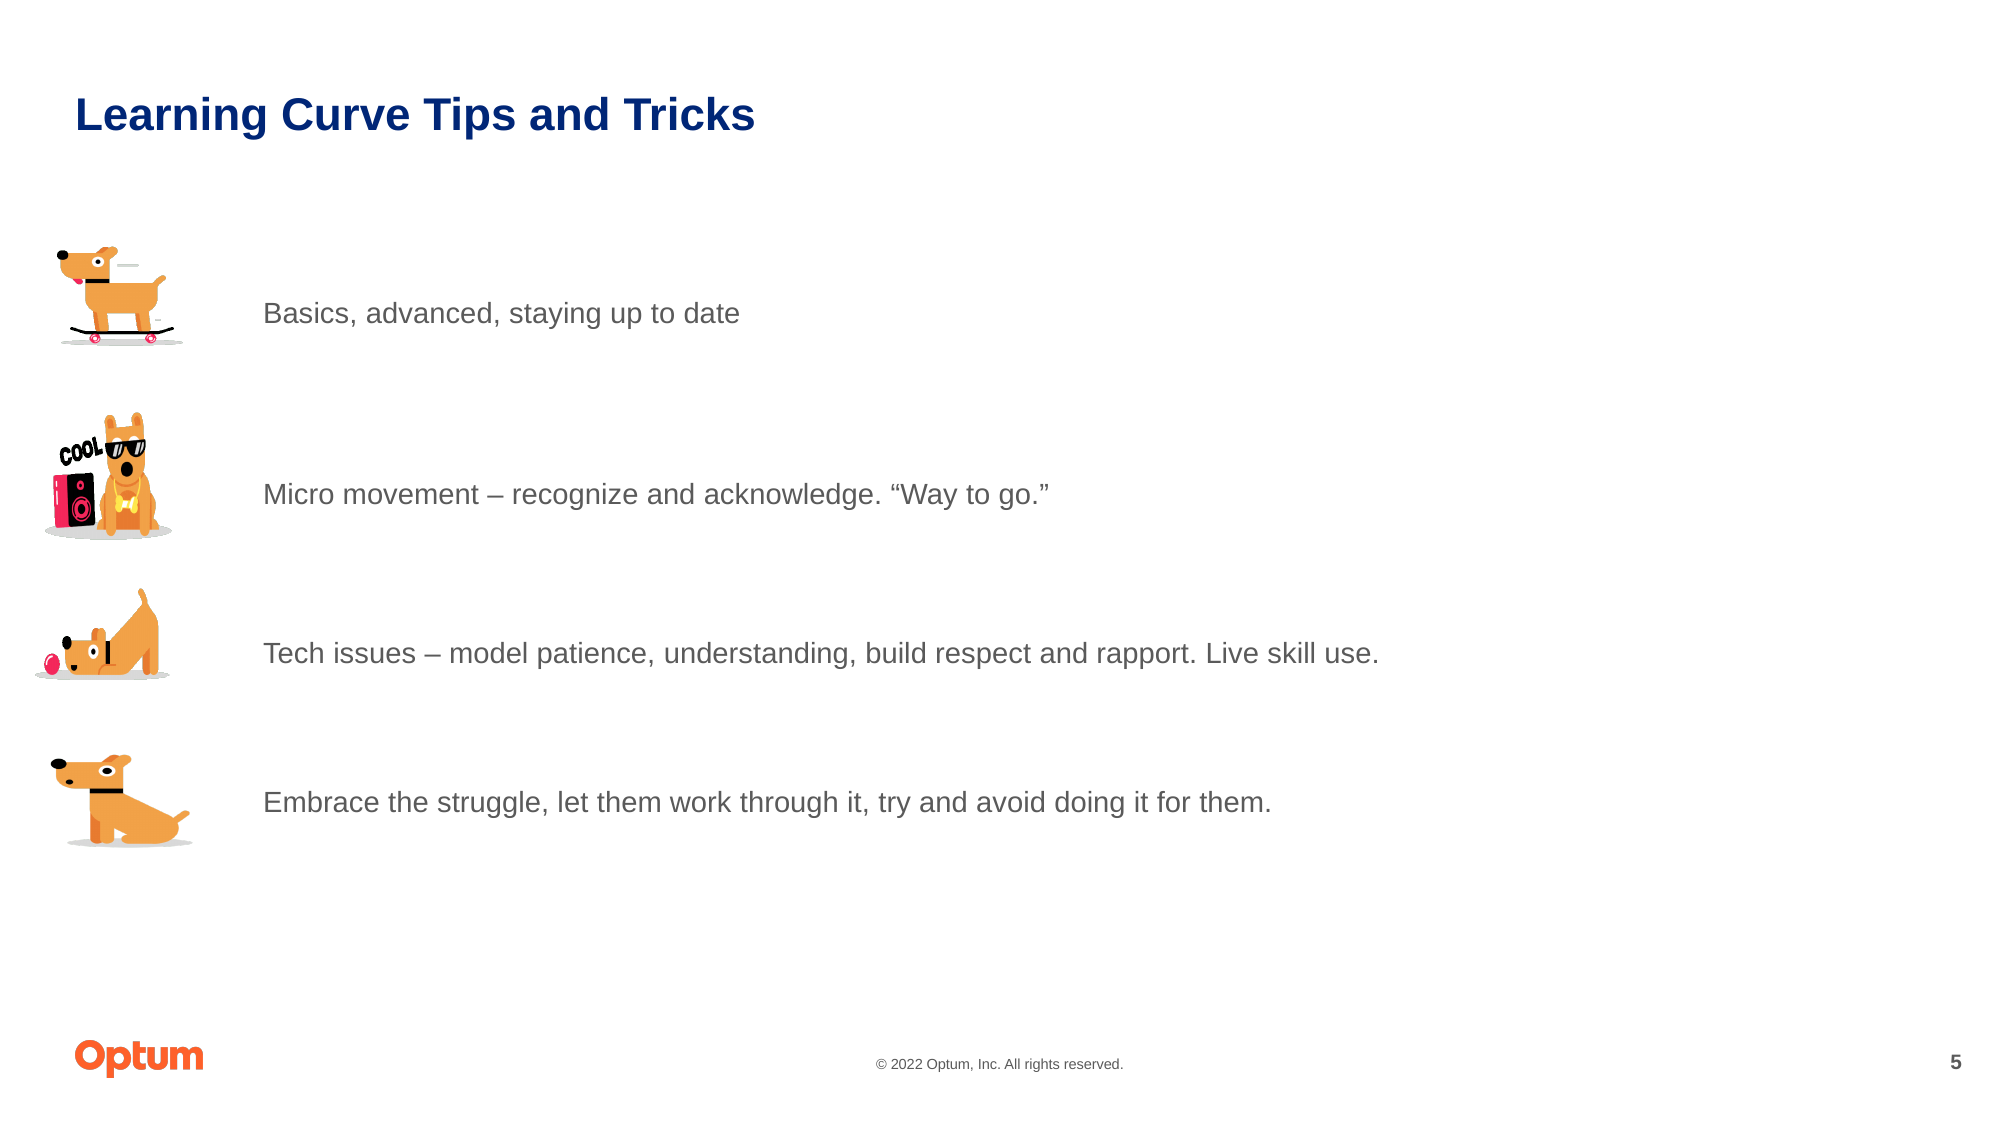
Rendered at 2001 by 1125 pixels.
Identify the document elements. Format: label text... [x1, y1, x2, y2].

text_box Micro movement – recognize and acknowledge. “Way to go.” [263, 475, 1055, 511]
picture [75, 1040, 203, 1078]
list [35, 221, 206, 368]
text_box Tech issues – model patience, understanding, build respect and rapport. Live skill use. [263, 633, 1386, 704]
picture [23, 379, 207, 857]
title Learning Curve Tips and Tricks [75, 91, 1650, 146]
text_box Basics, advanced, staying up to date [263, 294, 934, 330]
text_box Embrace the struggle, let them work through it, try and avoid doing it for them. [263, 783, 1317, 819]
